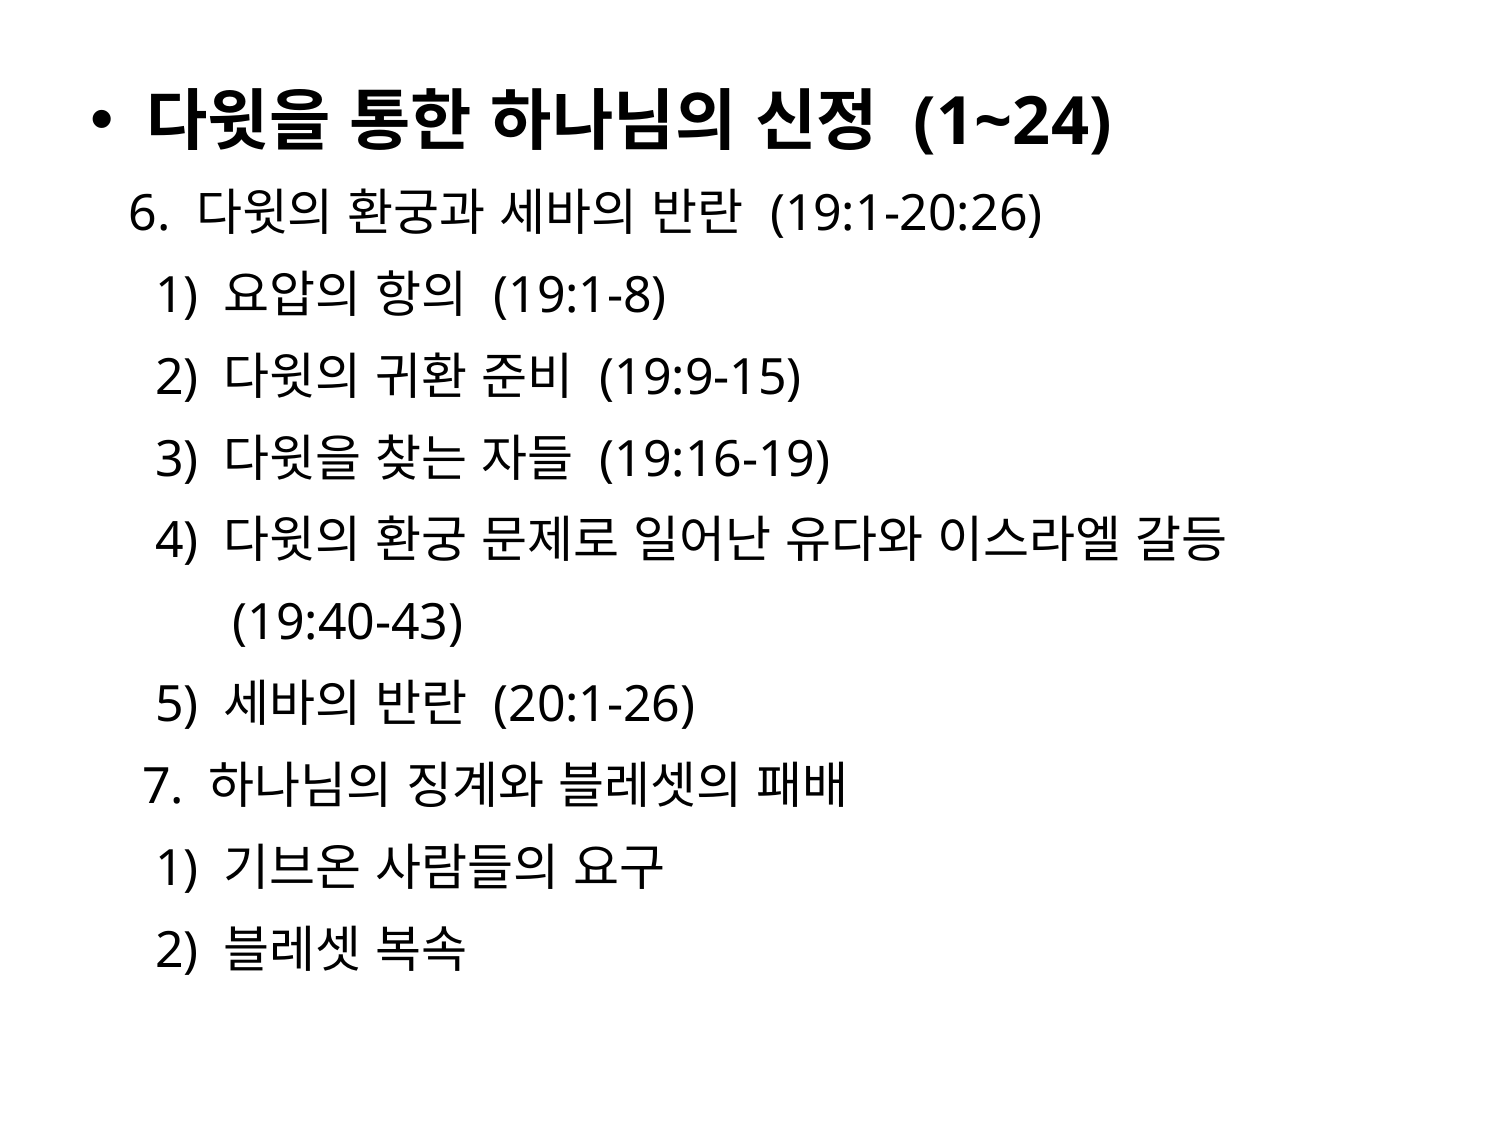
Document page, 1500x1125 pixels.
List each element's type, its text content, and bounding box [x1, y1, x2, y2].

list 다윗을 통한 하나님의 신정 (1~24) 6. 다윗의 환궁과 세바의 반란 (19:1-20:26) 1) 요압의 항의 (19:1-8) 2) 다윗의 귀환 준비 (19:9-15) 3) 다윗을 찾는 자들 (19:16-19) 4) 다윗의 환궁 문제로 일어난 유다와 이스라엘 갈등 (19:40-43) 5) 세바의 반란 (20:1-26) 7. 하나님의 징계와 블레셋의 패배 1) 기브온 사람들의 요구 2) 블레셋 복속 [75, 54, 1471, 1094]
